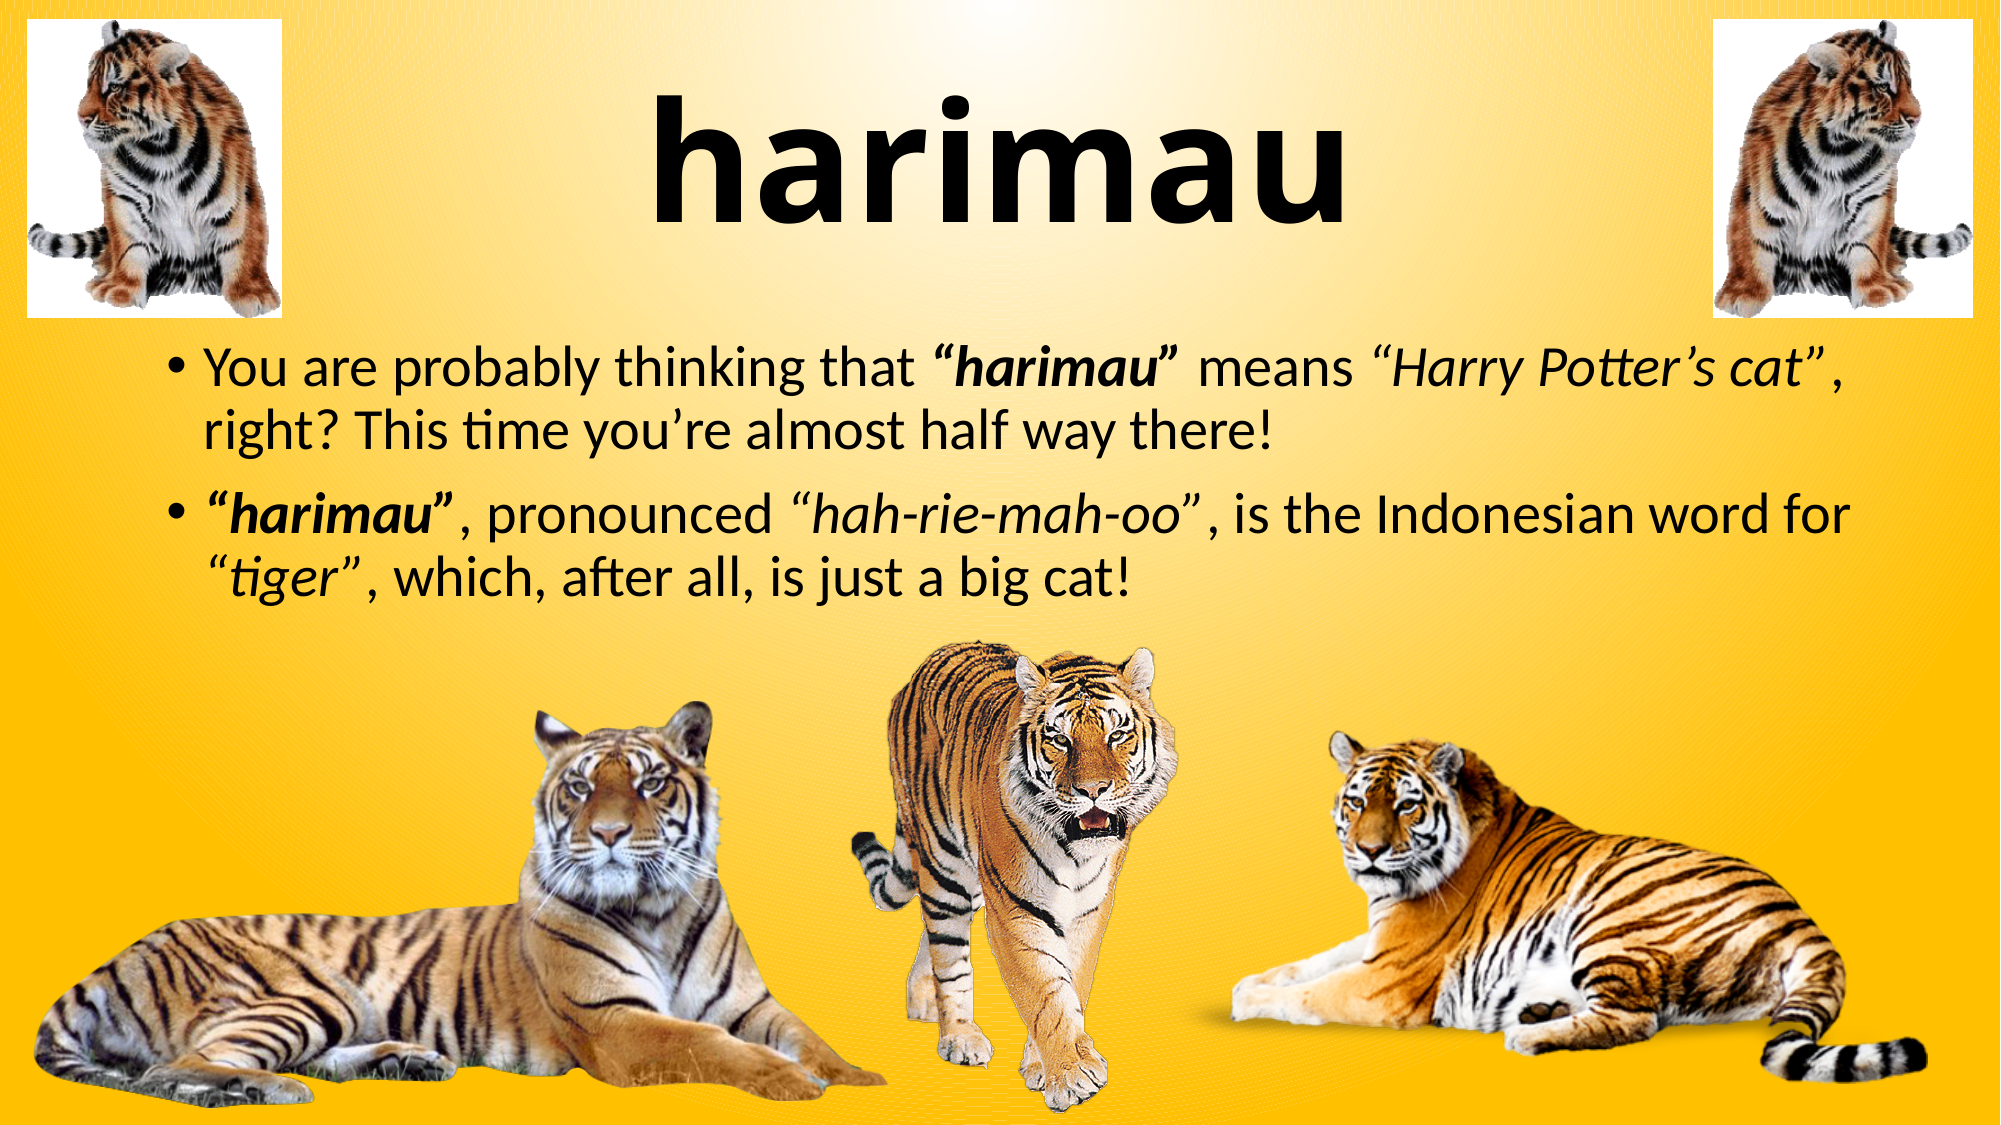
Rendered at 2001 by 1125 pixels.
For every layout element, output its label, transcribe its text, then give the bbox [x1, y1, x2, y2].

list You are probably thinking that “harimau” means “Harry Potter’s cat”, right? This time you’re almost half way there! “harimau”, pronounced “hah-rie-mah-oo”, is the Indonesian word for “tiger”, which, after all, is just a big cat! [151, 328, 1877, 730]
title harimau [282, 59, 1713, 278]
picture [27, 19, 282, 318]
picture [1713, 19, 1973, 318]
picture [7, 638, 1928, 1125]
